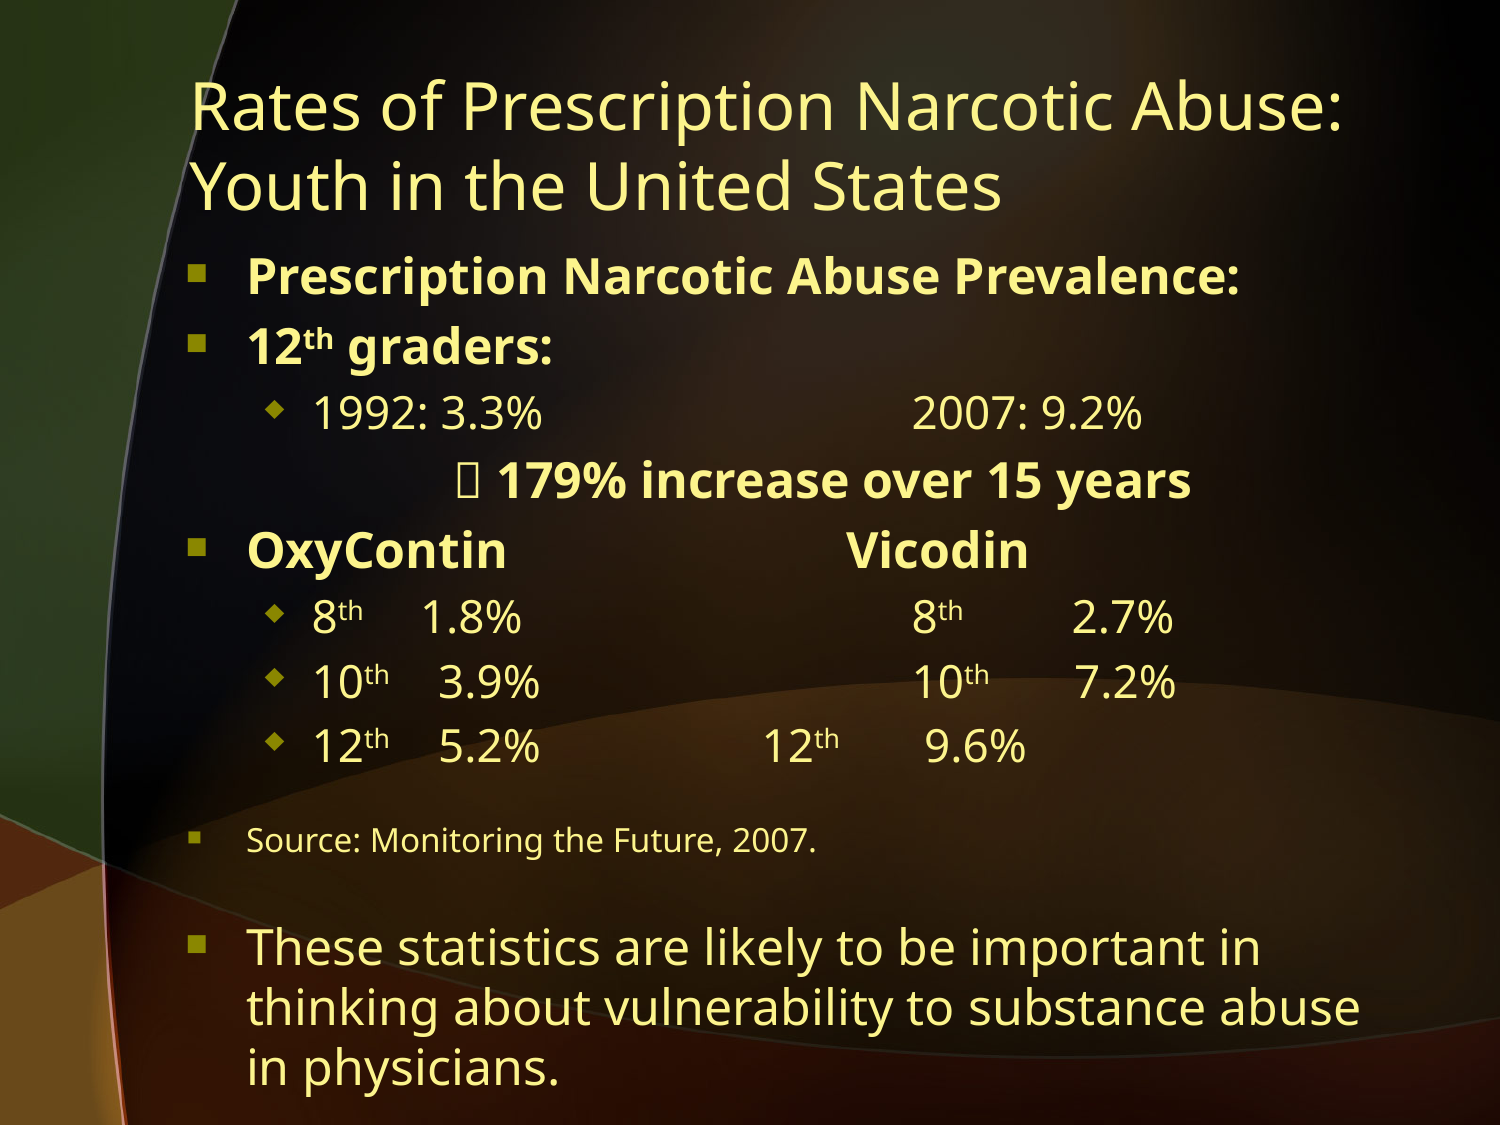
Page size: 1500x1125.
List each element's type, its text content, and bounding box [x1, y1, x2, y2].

picture [0, 0, 1500, 1125]
text_box [24, 262, 1475, 1125]
text_box Rates of Prescription Narcotic Abuse: Youth in the United States [174, 50, 1463, 238]
text_box Prescription Narcotic Abuse Prevalence: 12th graders: 1992: 3.3% 2007: 9.2%  179% increase over 15 years OxyContin Vicodin 8th 1.8% 8th 2.7% 10th 3.9% 10th 7.2% 12th 5.2% 12th 9.6% Source: Monitoring the Future, 2007. These statistics are likely to be important in thinking about vulnerability to substance abuse in physicians. [174, 237, 1425, 1050]
